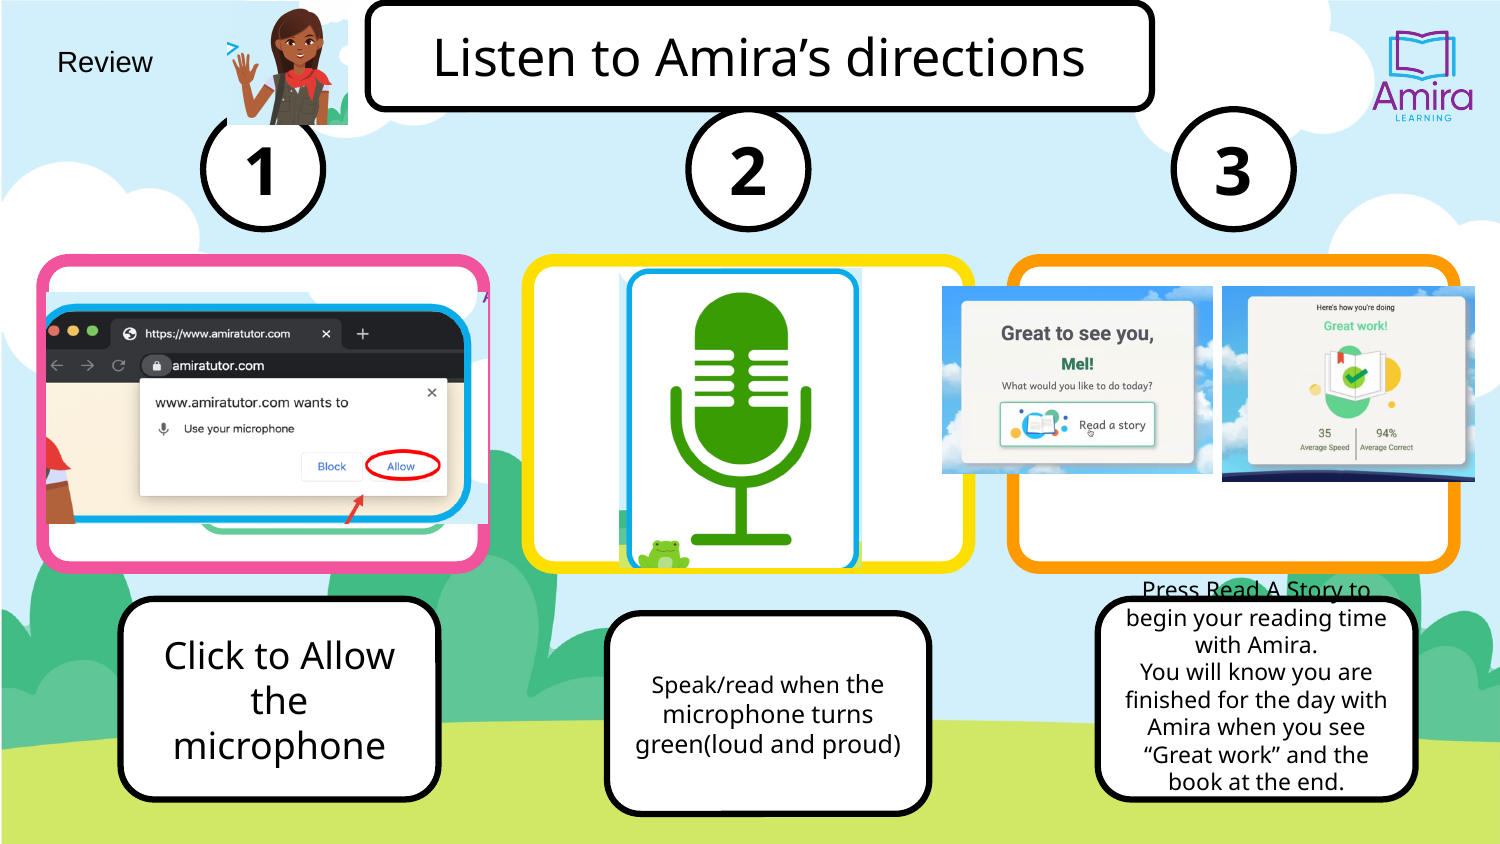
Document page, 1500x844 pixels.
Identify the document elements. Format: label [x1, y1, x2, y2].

picture [633, 275, 853, 568]
text_box [42, 2, 1455, 815]
picture [842, 268, 862, 568]
picture [227, 45, 233, 52]
picture [619, 268, 643, 568]
picture [942, 286, 1213, 474]
picture [0, 0, 1500, 844]
picture [46, 292, 488, 525]
